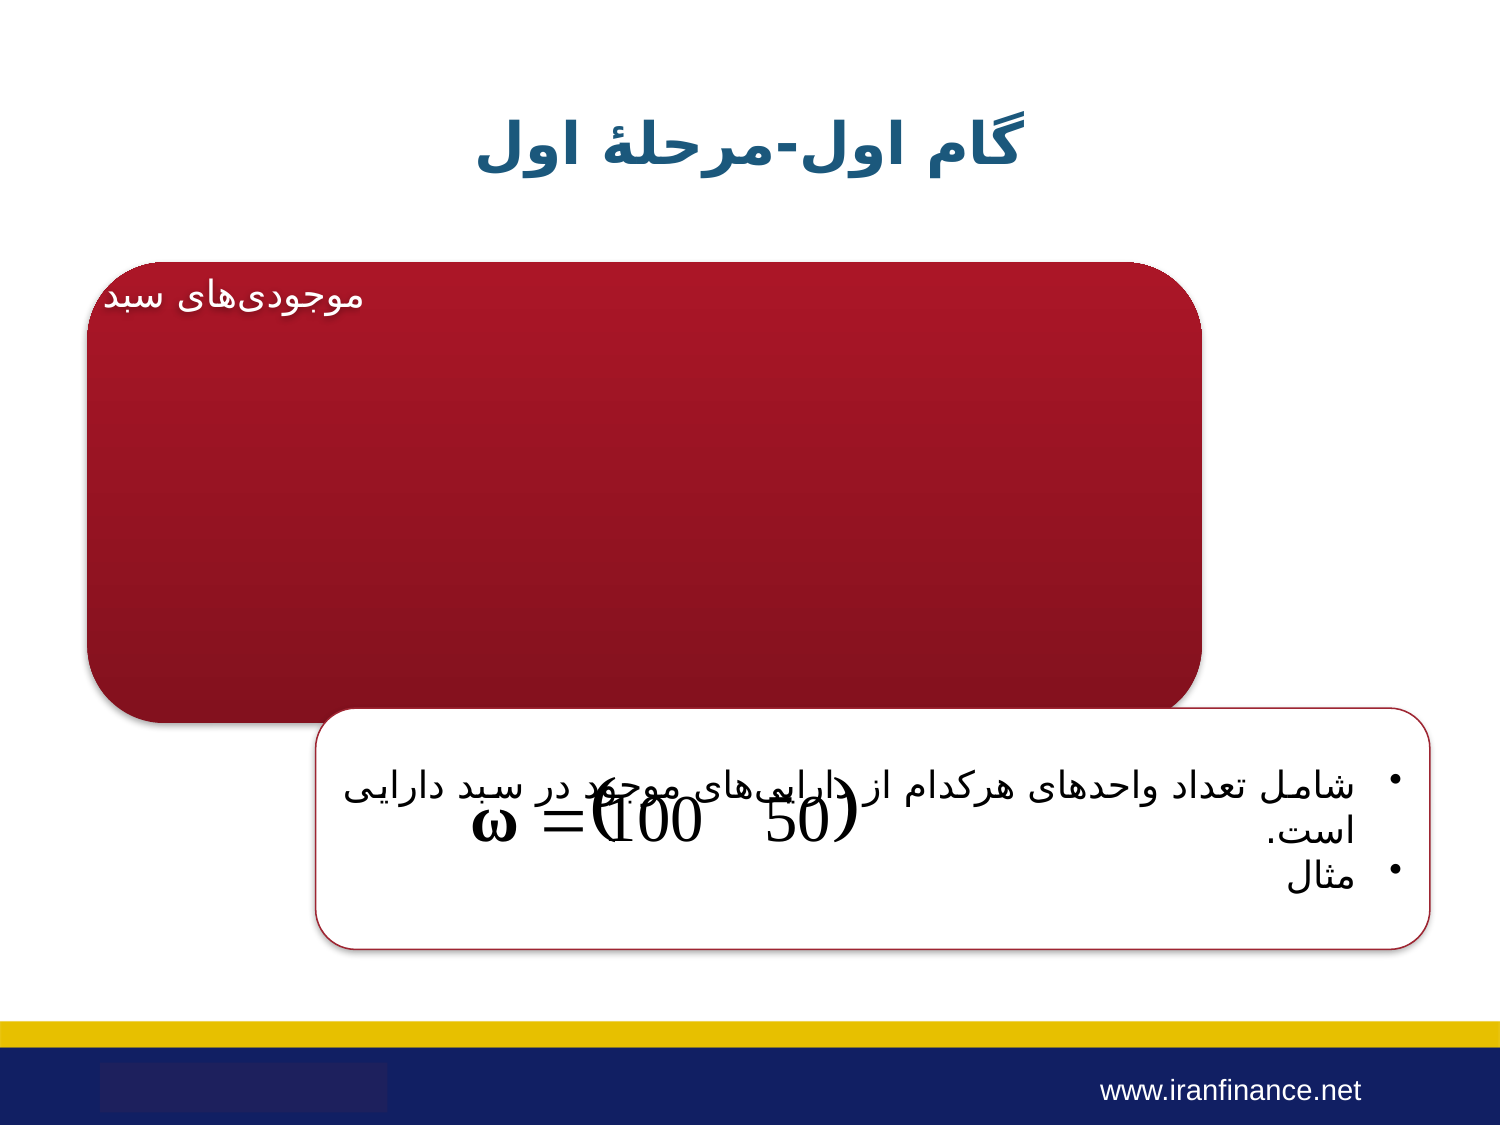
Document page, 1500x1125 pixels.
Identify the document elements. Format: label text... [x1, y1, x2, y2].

picture [0, 0, 1500, 1125]
title گام اول-مرحلۀ اول [112, 81, 1388, 201]
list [87, 262, 1431, 950]
slide_number www.iranfinance.net [1074, 1063, 1388, 1125]
